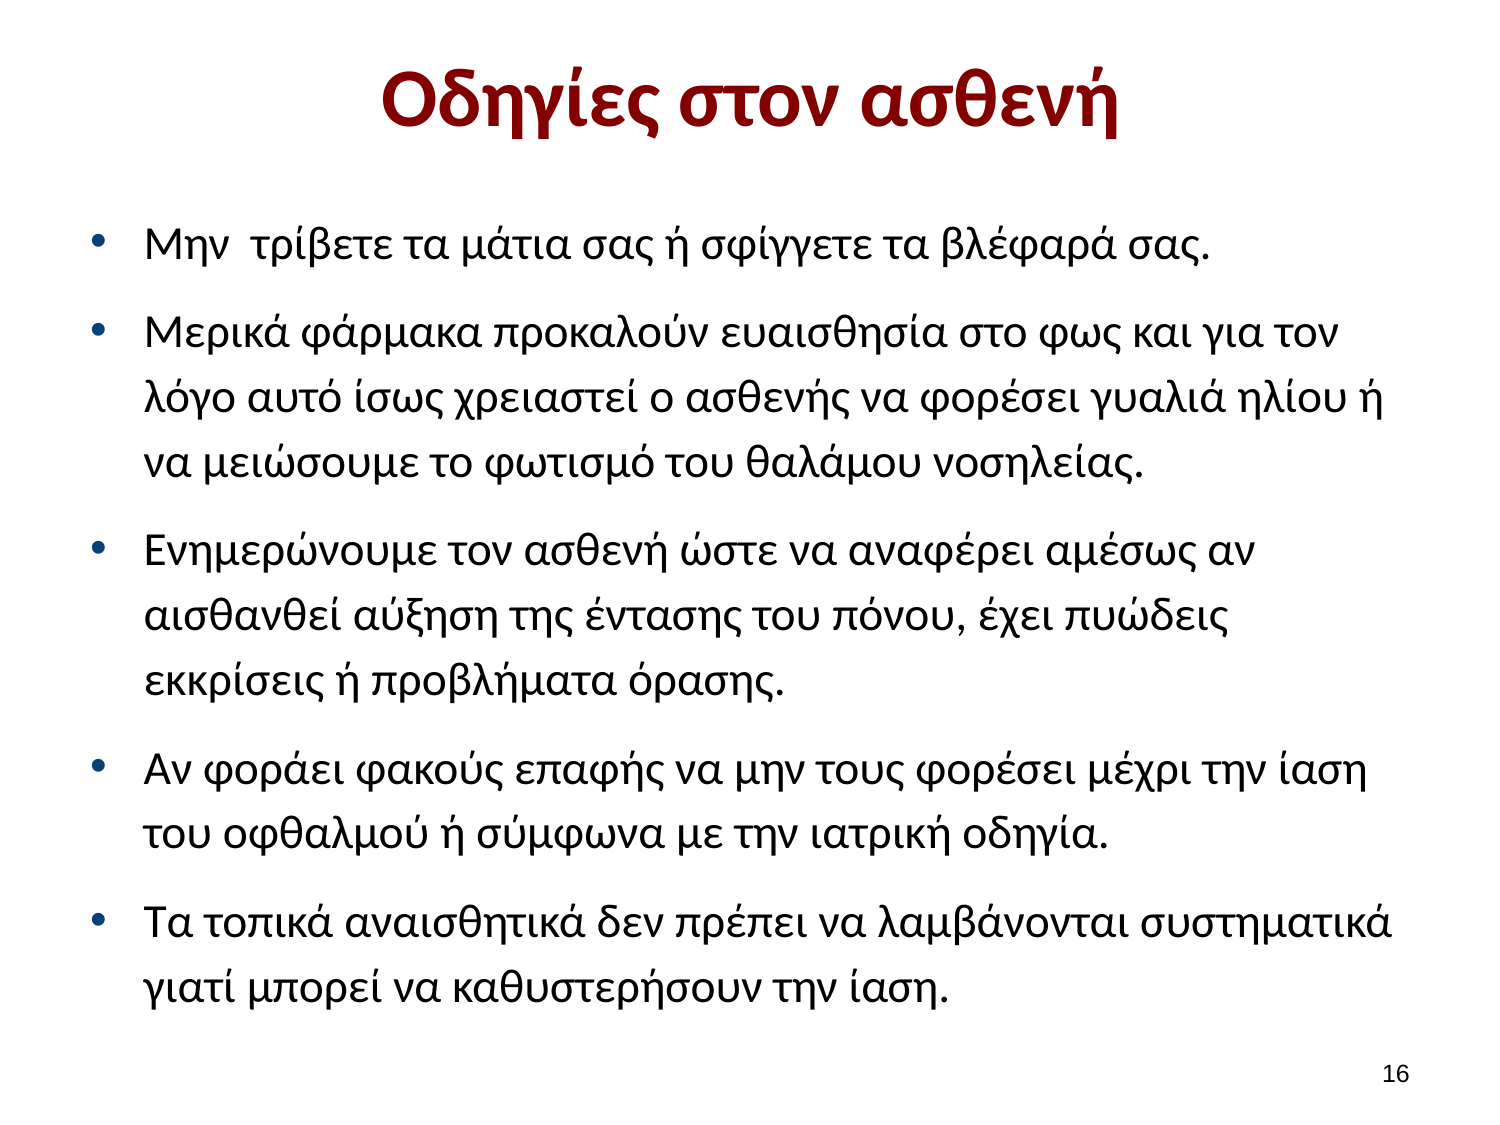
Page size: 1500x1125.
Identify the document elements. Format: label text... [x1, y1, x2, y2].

title Οδηγίες στον ασθενή [76, 19, 1427, 169]
list Μην τρίβετε τα μάτια σας ή σφίγγετε τα βλέφαρά σας. Μερικά φάρμακα προκαλούν ευαισθησία στο φως και για τον λόγο αυτό ίσως χρειαστεί ο ασθενής να φορέσει γυαλιά ηλίου ή να μειώσουμε το φωτισμό του θαλάμου νοσηλείας. Ενημερώνουμε τον ασθενή ώστε να αναφέρει αμέσως αν αισθανθεί αύξηση της έντασης του πόνου, έχει πυώδεις εκκρίσεις ή προβλήματα όρασης. Αν φοράει φακούς επαφής να μην τους φορέσει μέχρι την ίαση του οφθαλμού ή σύμφωνα με την ιατρική οδηγία. Τα τοπικά αναισθητικά δεν πρέπει να λαμβάνονται συστηματικά γιατί μπορεί να καθυστερήσουν την ίαση. [75, 196, 1425, 1024]
slide_number 15 [1074, 1042, 1425, 1103]
